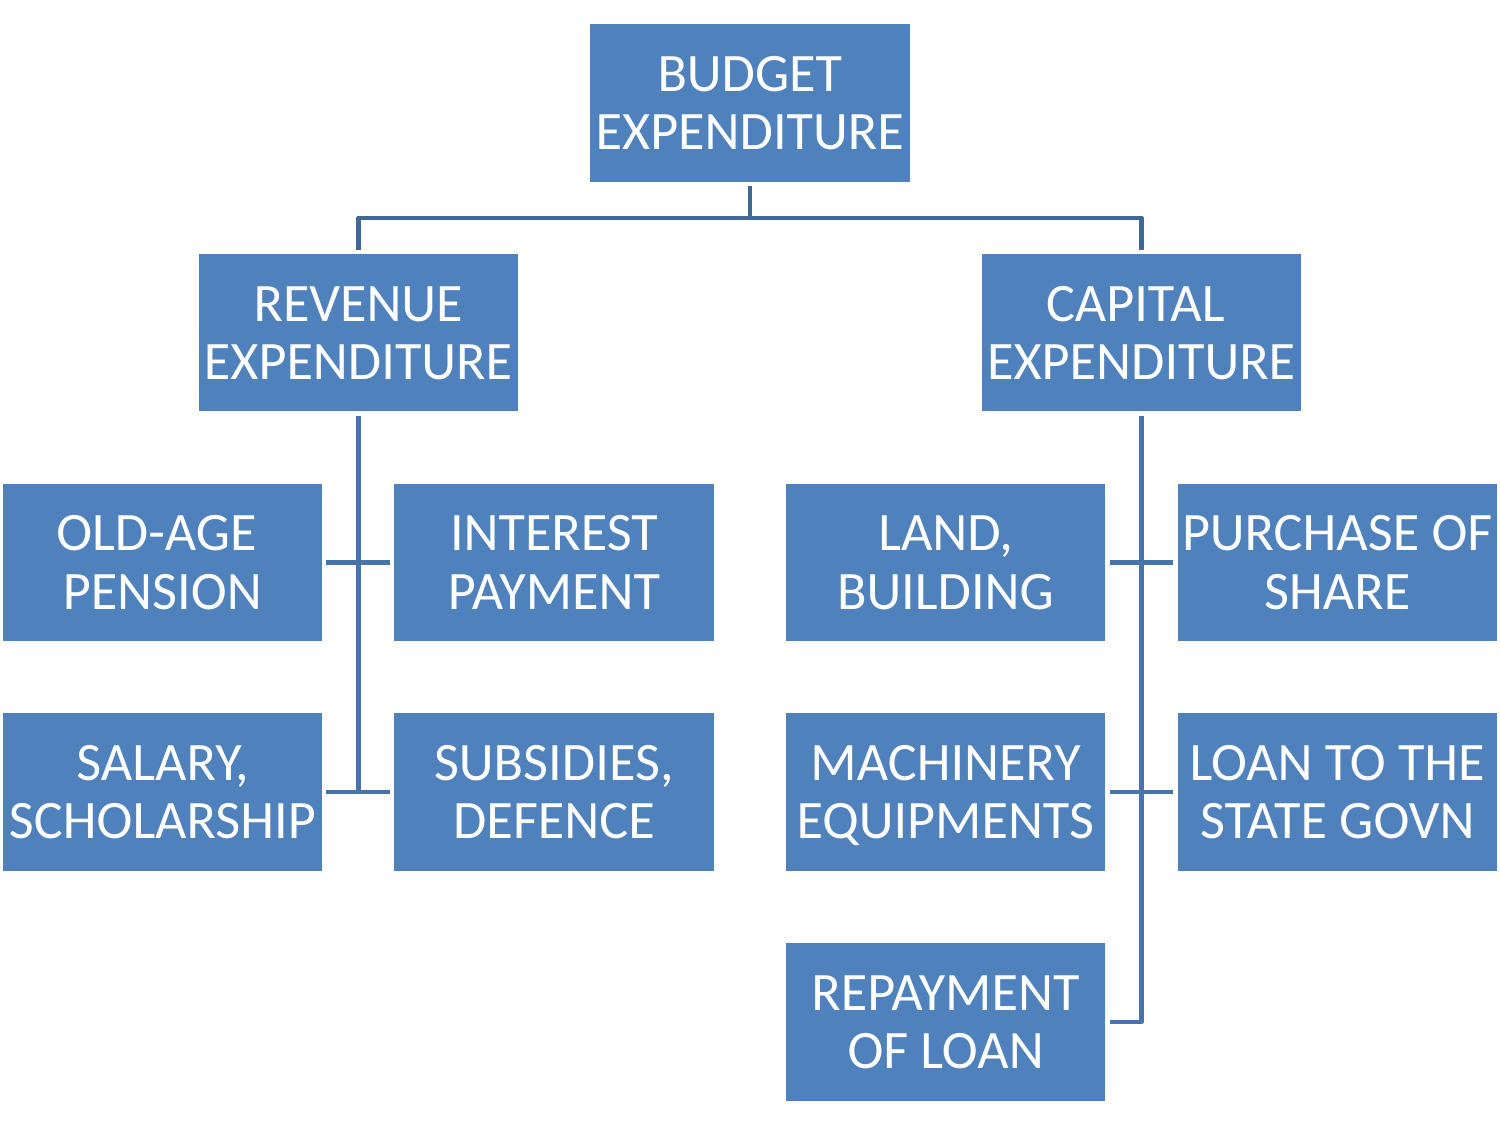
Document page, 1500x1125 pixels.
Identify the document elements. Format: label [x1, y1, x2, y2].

text_box [0, 0, 1500, 1125]
